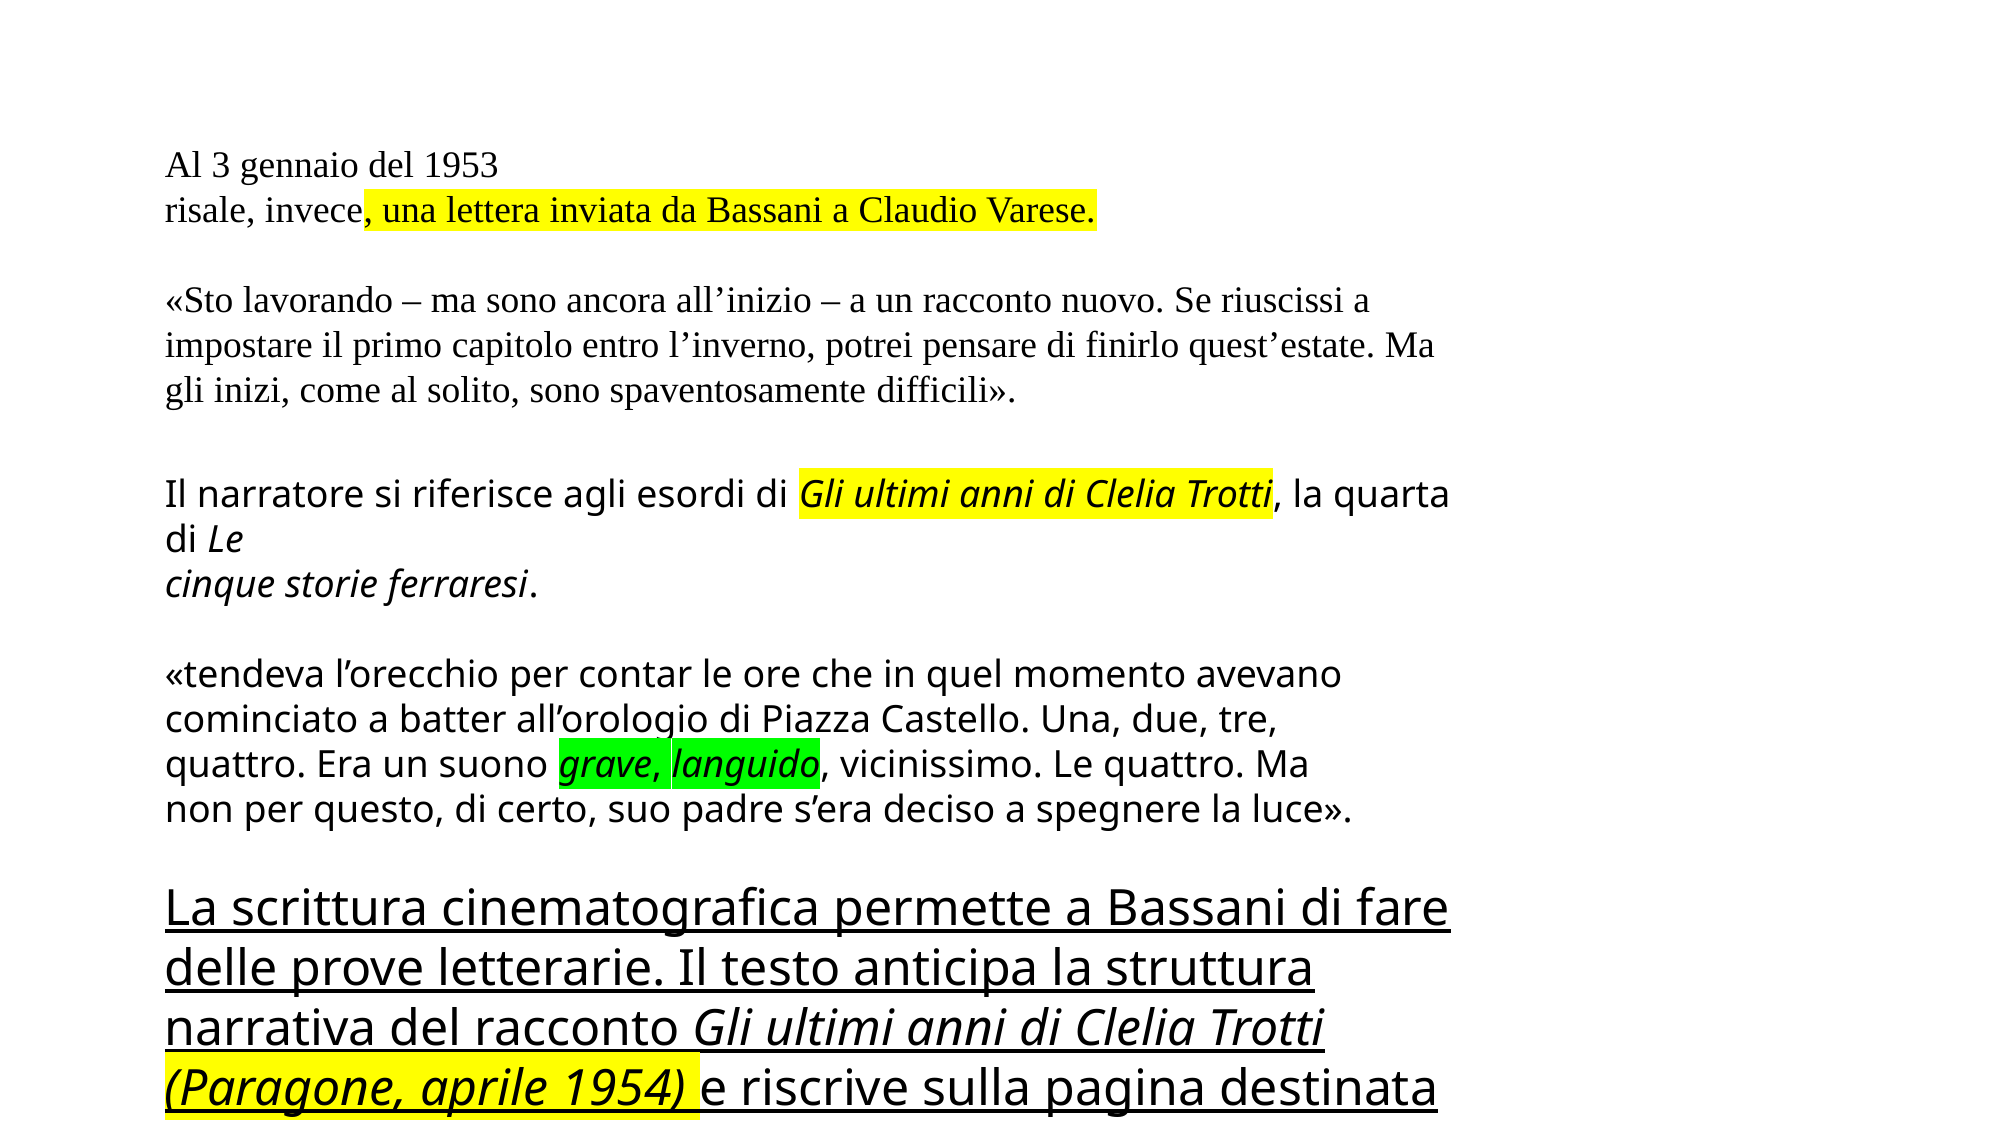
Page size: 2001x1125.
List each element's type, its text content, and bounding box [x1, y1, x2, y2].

text_box Al 3 gennaio del 1953 risale, invece, una lettera inviata da Bassani a Claudio Varese. «Sto lavorando – ma sono ancora all’inizio – a un racconto nuovo. Se riuscissi a impostare il primo capitolo entro l’inverno, potrei pensare di finirlo quest’estate. Ma gli inizi, come al solito, sono spaventosamente difficili». Il narratore si riferisce agli esordi di Gli ultimi anni di Clelia Trotti, la quarta di Le cinque storie ferraresi. «tendeva l’orecchio per contar le ore che in quel momento avevano cominciato a batter all’orologio di Piazza Castello. Una, due, tre, quattro. Era un suono grave, languido, vicinissimo. Le quattro. Ma non per questo, di certo, suo padre s’era deciso a spegnere la luce». La scrittura cinematografica permette a Bassani di fare delle prove letterarie. Il testo anticipa la struttura narrativa del racconto Gli ultimi anni di Clelia Trotti (Paragone, aprile 1954) e riscrive sulla pagina destinata al cinema un topos del Romanzo di Ferrara. [149, 132, 1500, 1125]
